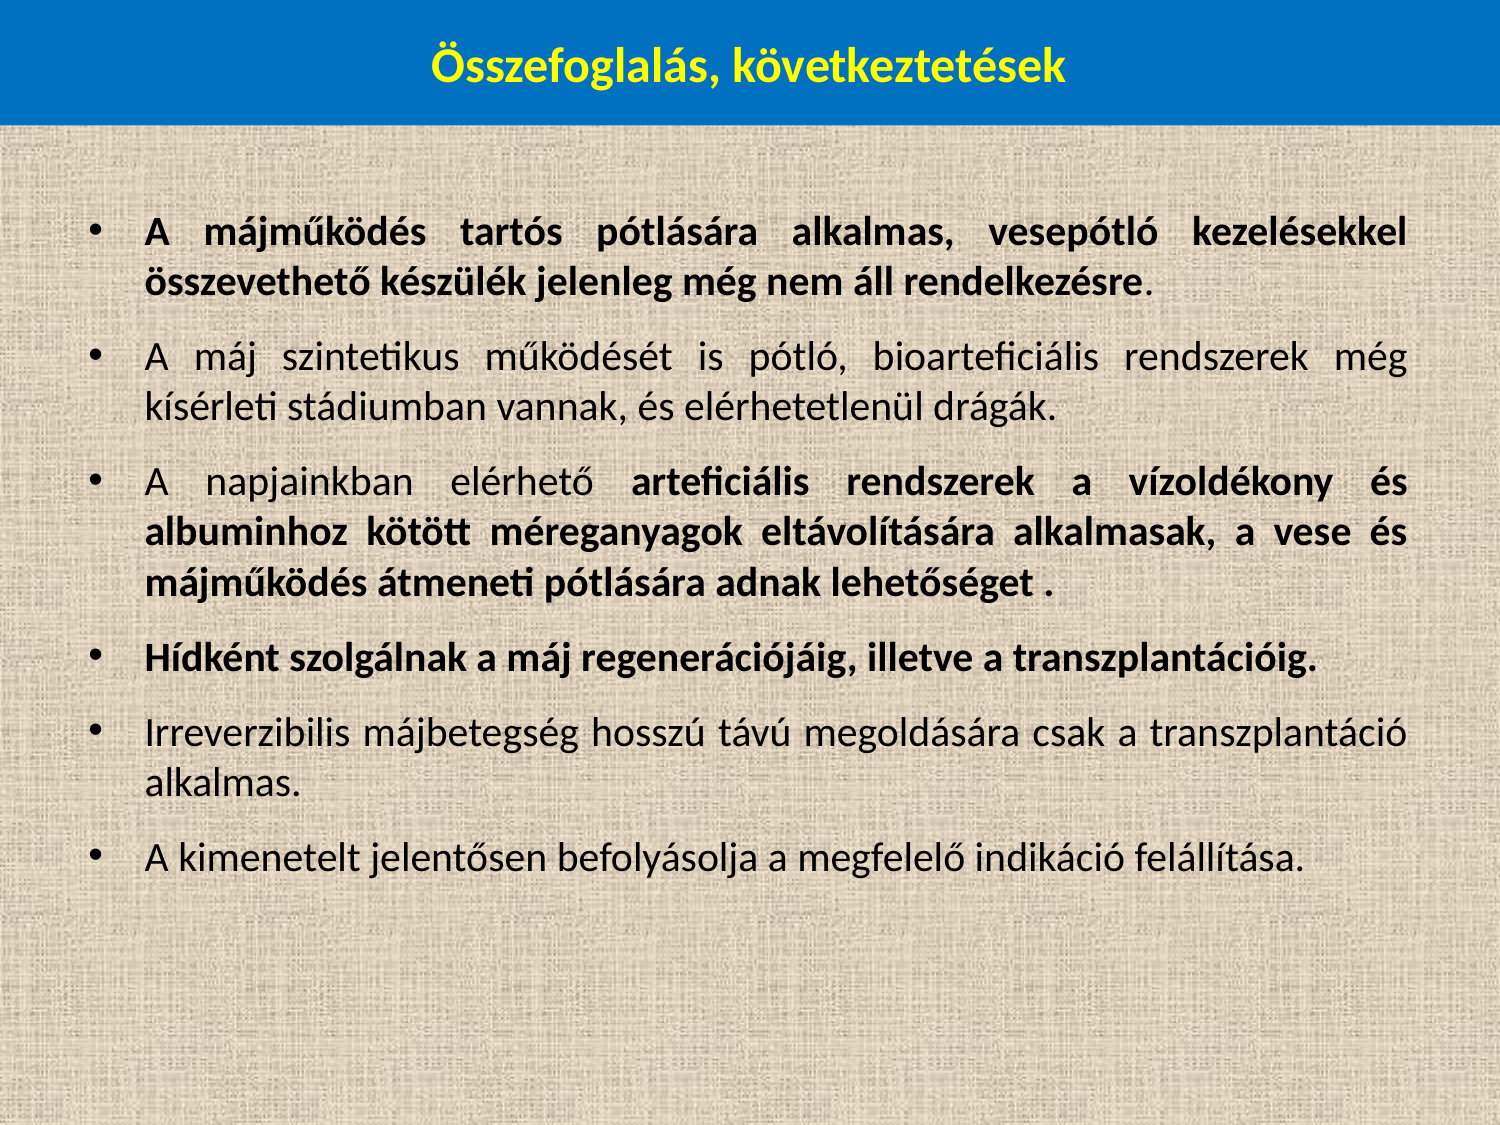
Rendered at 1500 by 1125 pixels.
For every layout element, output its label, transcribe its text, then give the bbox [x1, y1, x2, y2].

title Összefoglalás, következtetések [0, 0, 1500, 126]
list A májműködés tartós pótlására alkalmas, vesepótló kezelésekkel összevethető készülék jelenleg még nem áll rendelkezésre. A máj szintetikus működését is pótló, bioarteficiális rendszerek még kísérleti stádiumban vannak, és elérhetetlenül drágák. A napjainkban elérhető arteficiális rendszerek a vízoldékony és albuminhoz kötött méreganyagok eltávolítására alkalmasak, a vese és májműködés átmeneti pótlására adnak lehetőséget . Hídként szolgálnak a máj regenerációjáig, illetve a transzplantációig. Irreverzibilis májbetegség hosszú távú megoldására csak a transzplantáció alkalmas. A kimenetelt jelentősen befolyásolja a megfelelő indikáció felállítása. [73, 196, 1424, 939]
picture [0, 126, 1500, 1125]
